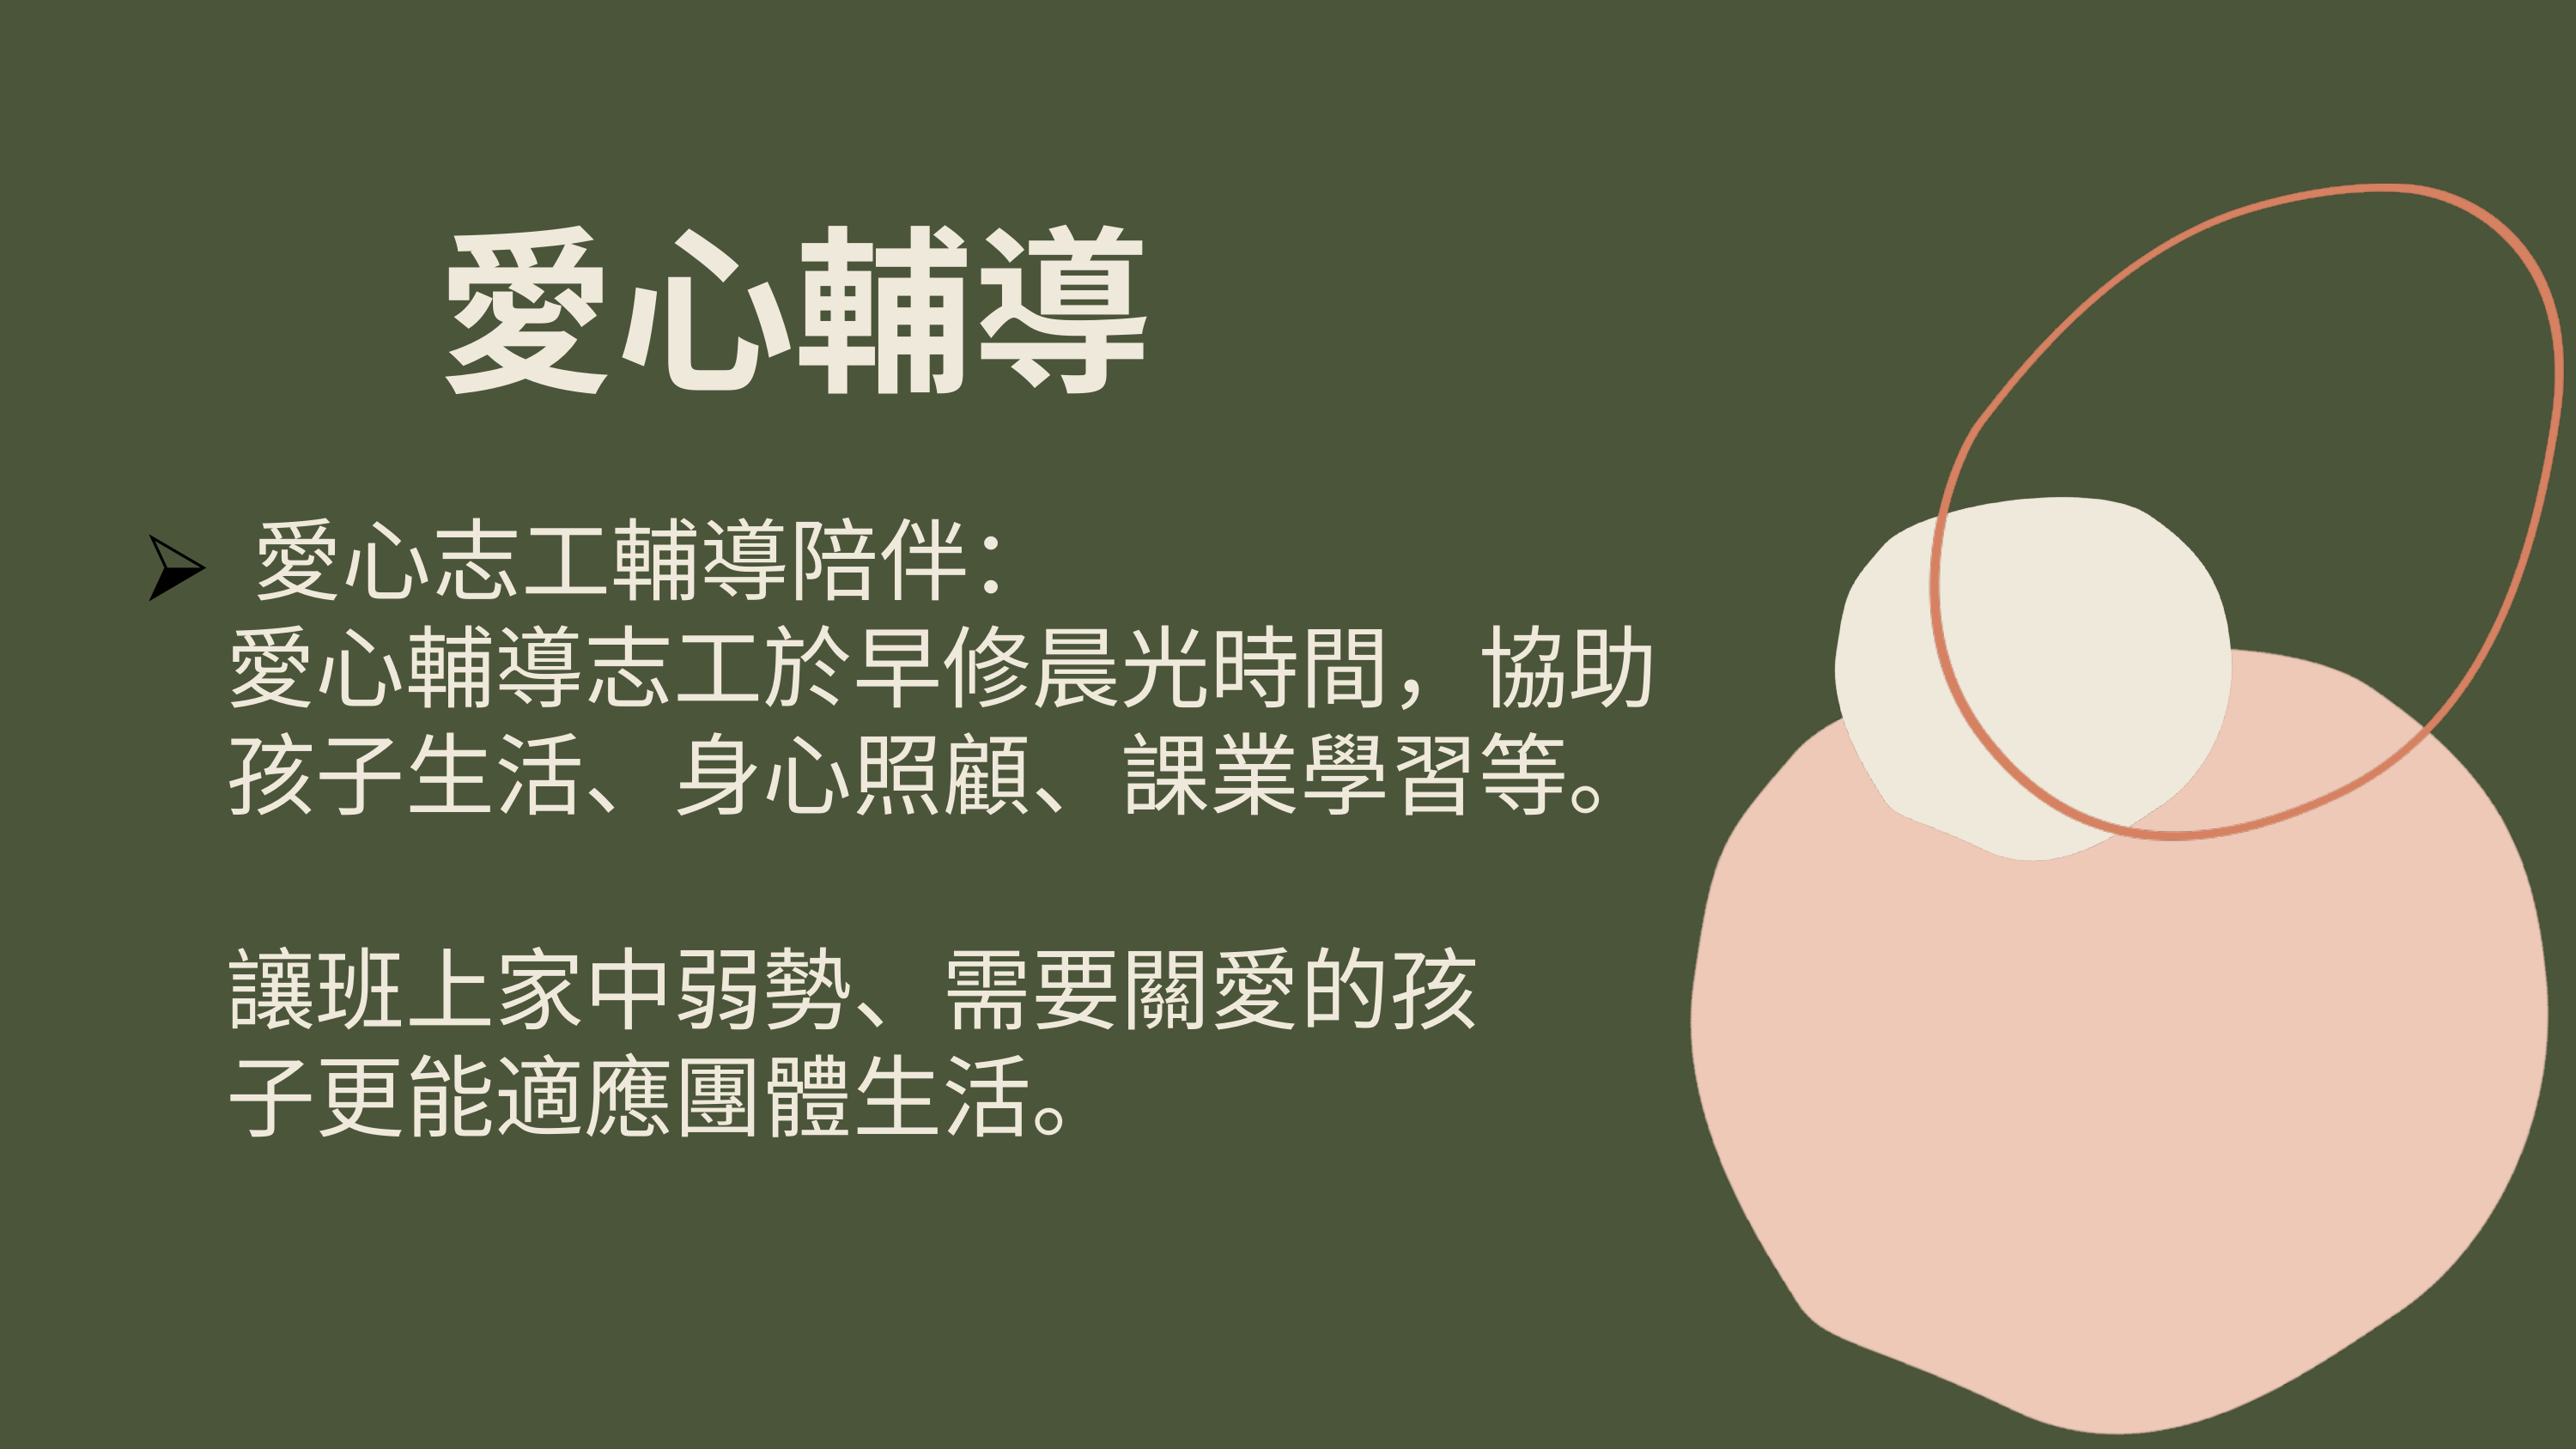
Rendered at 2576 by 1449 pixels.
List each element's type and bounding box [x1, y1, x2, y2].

text_box [144, 230, 1883, 1155]
picture [1674, 177, 2576, 1449]
